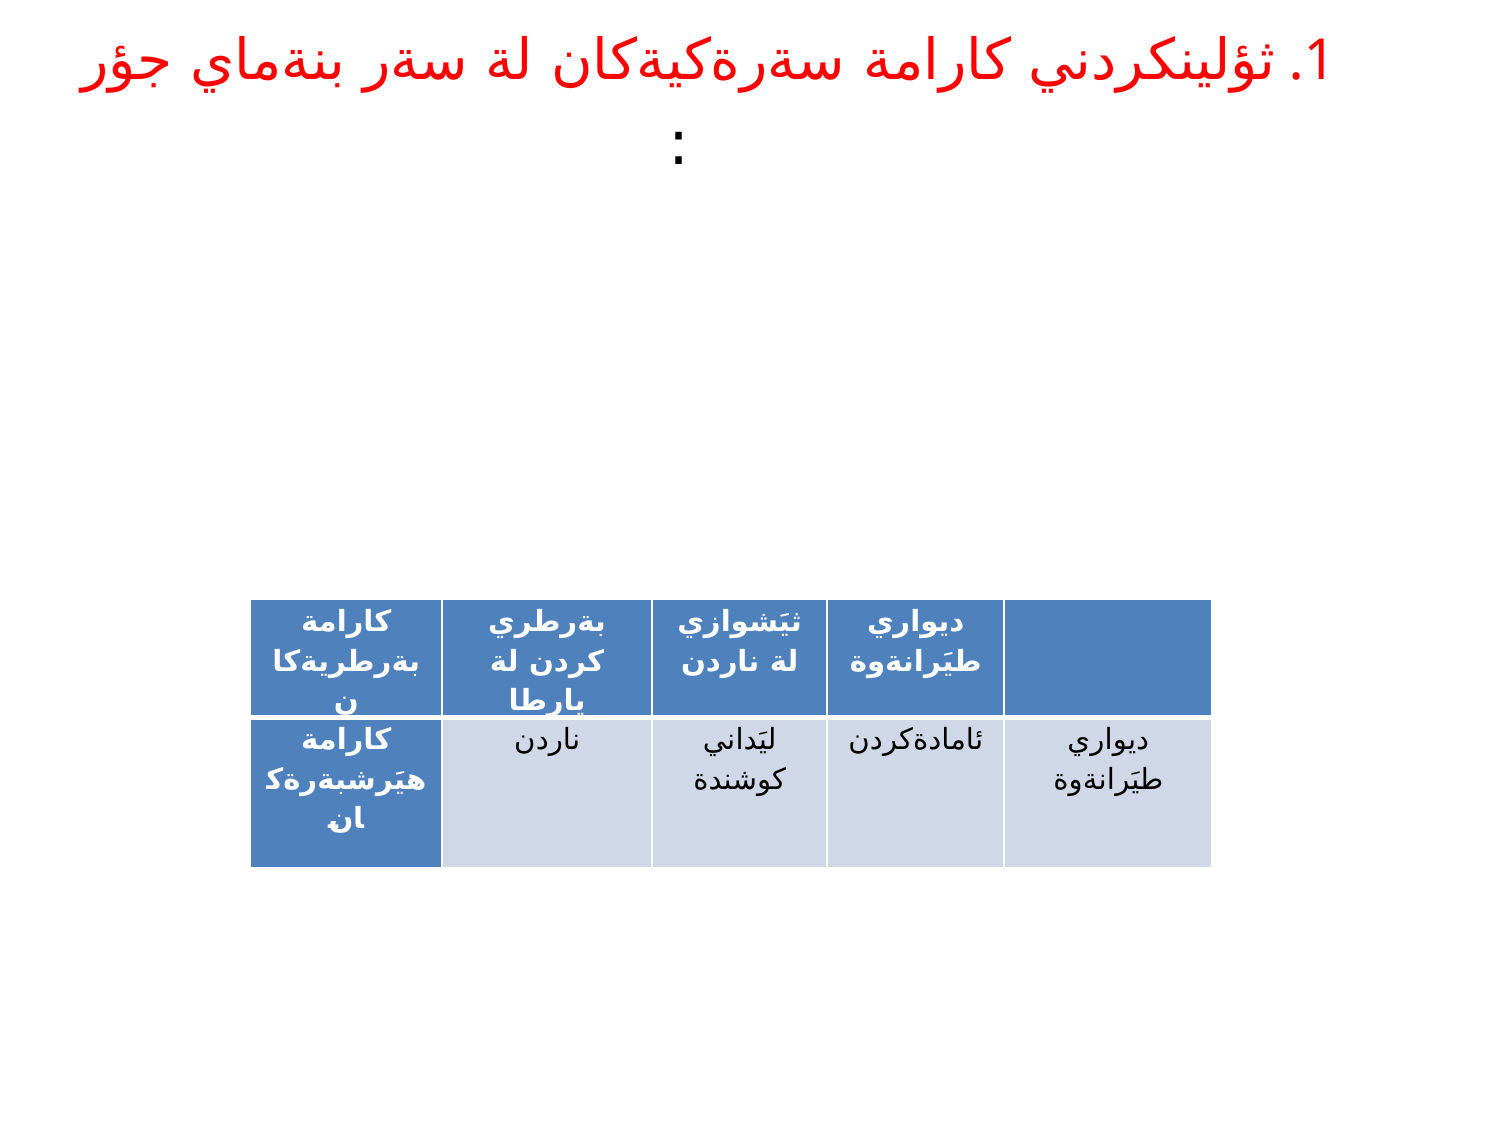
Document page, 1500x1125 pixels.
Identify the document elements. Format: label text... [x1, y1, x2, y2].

table_cell ديواري طيَرانةوة [1005, 720, 1211, 867]
table_header ديواري طيَرانةوة [828, 600, 1003, 715]
table_header [1005, 600, 1211, 715]
table_cell ناردن [443, 720, 651, 867]
table_cell كارامة هيَرشبةرةكان [251, 720, 441, 867]
title ثؤلينكردني كارامة سةرةكيةكان لة سةر بنةماي جؤر : [62, 5, 1338, 247]
table_header كارامة بةرطريةكان [251, 600, 441, 715]
table_cell ليَداني كوشندة [653, 720, 826, 867]
table_cell ئامادةكردن [828, 720, 1003, 867]
table_header بةرطري كردن لة يارطا [443, 600, 651, 715]
table_header ثيَشوازي لة ناردن [653, 600, 826, 715]
